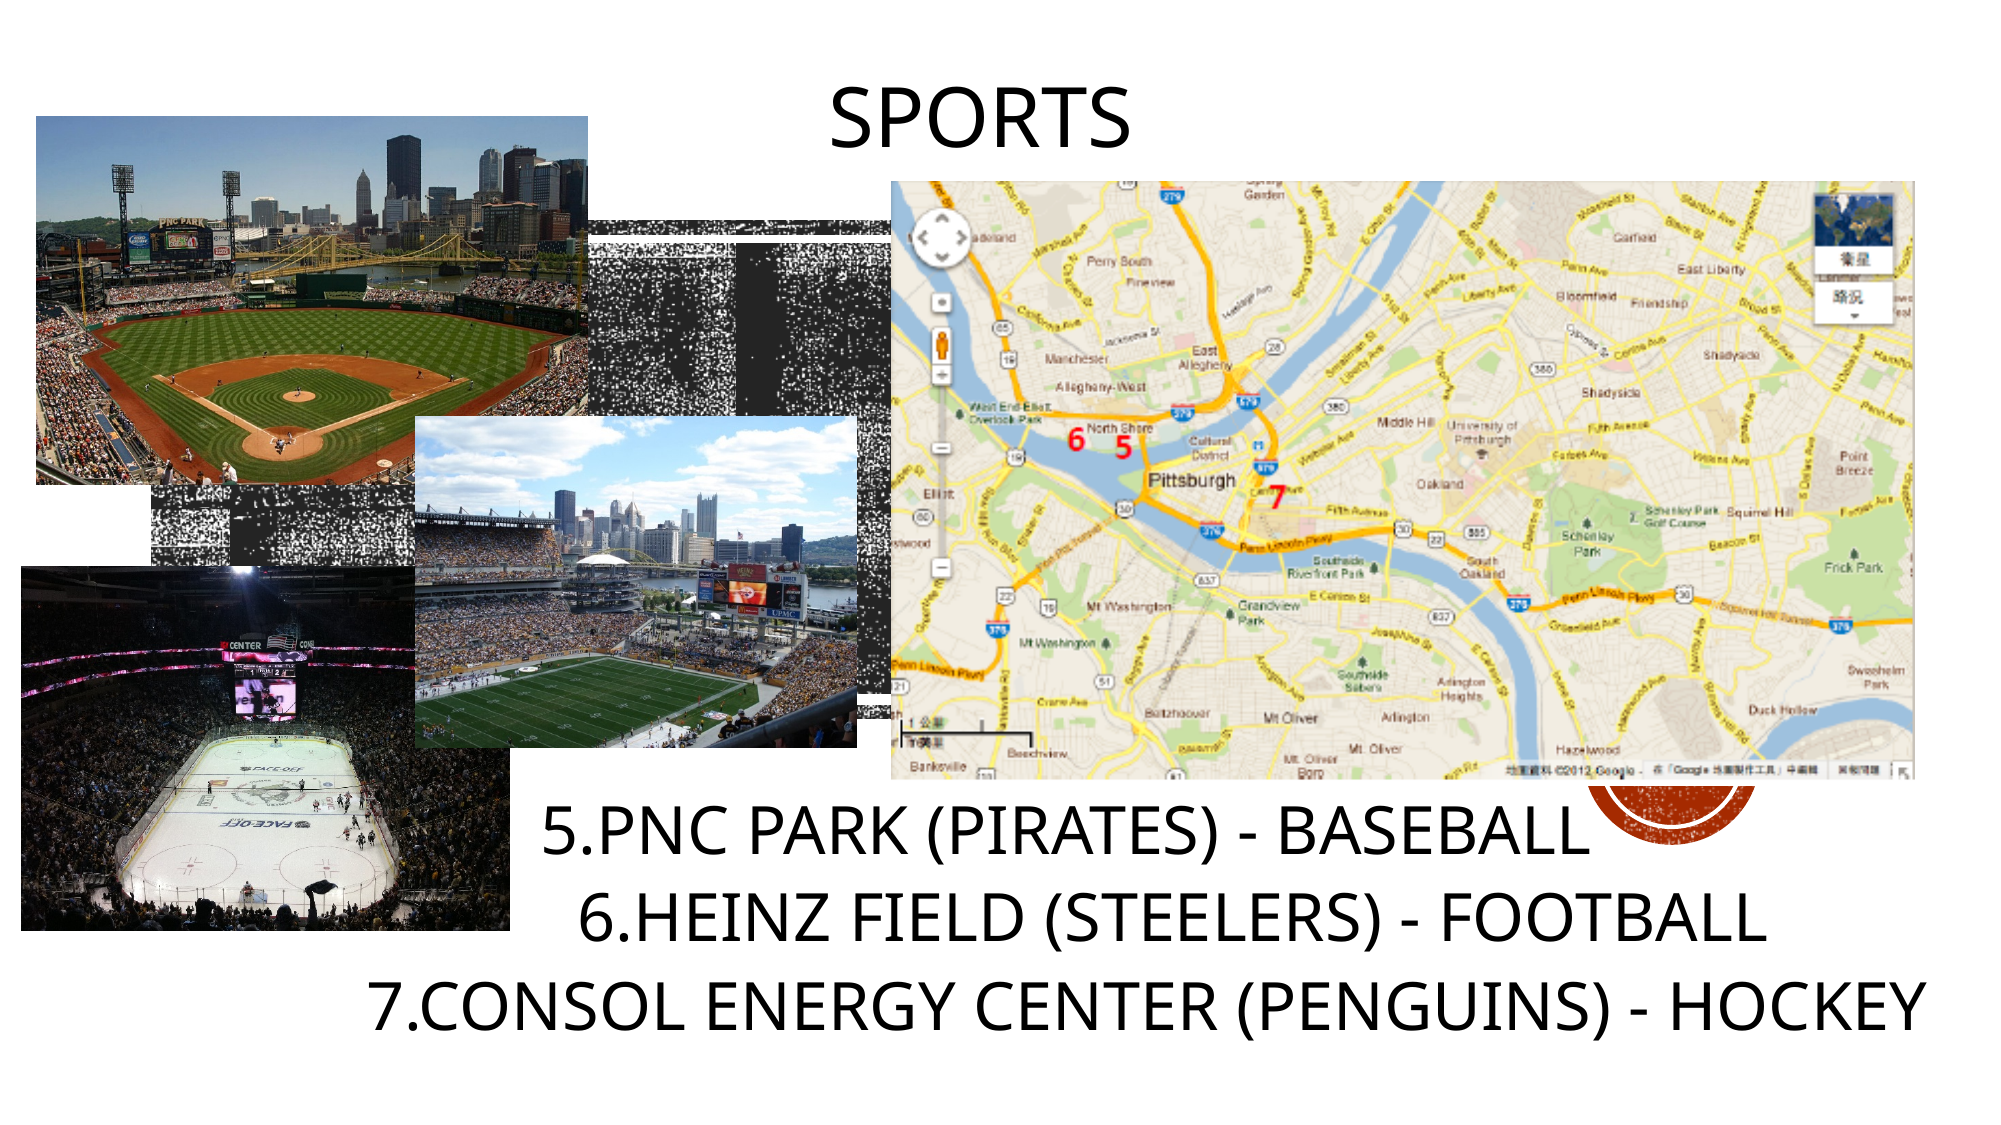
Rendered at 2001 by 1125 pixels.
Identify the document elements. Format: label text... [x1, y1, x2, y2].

picture [21, 116, 857, 931]
text_box 7.CONSOL ENERGY CENTER (PENGUINS) - HOCKEY [351, 956, 1944, 1052]
text_box SPORTS [490, 57, 1472, 172]
text_box 6.HEINZ FIELD (STEELERS) - FOOTBALL [562, 867, 1785, 956]
picture [891, 181, 1915, 786]
text_box 5.PNC PARK (PIRATES) - BASEBALL [524, 780, 1608, 876]
